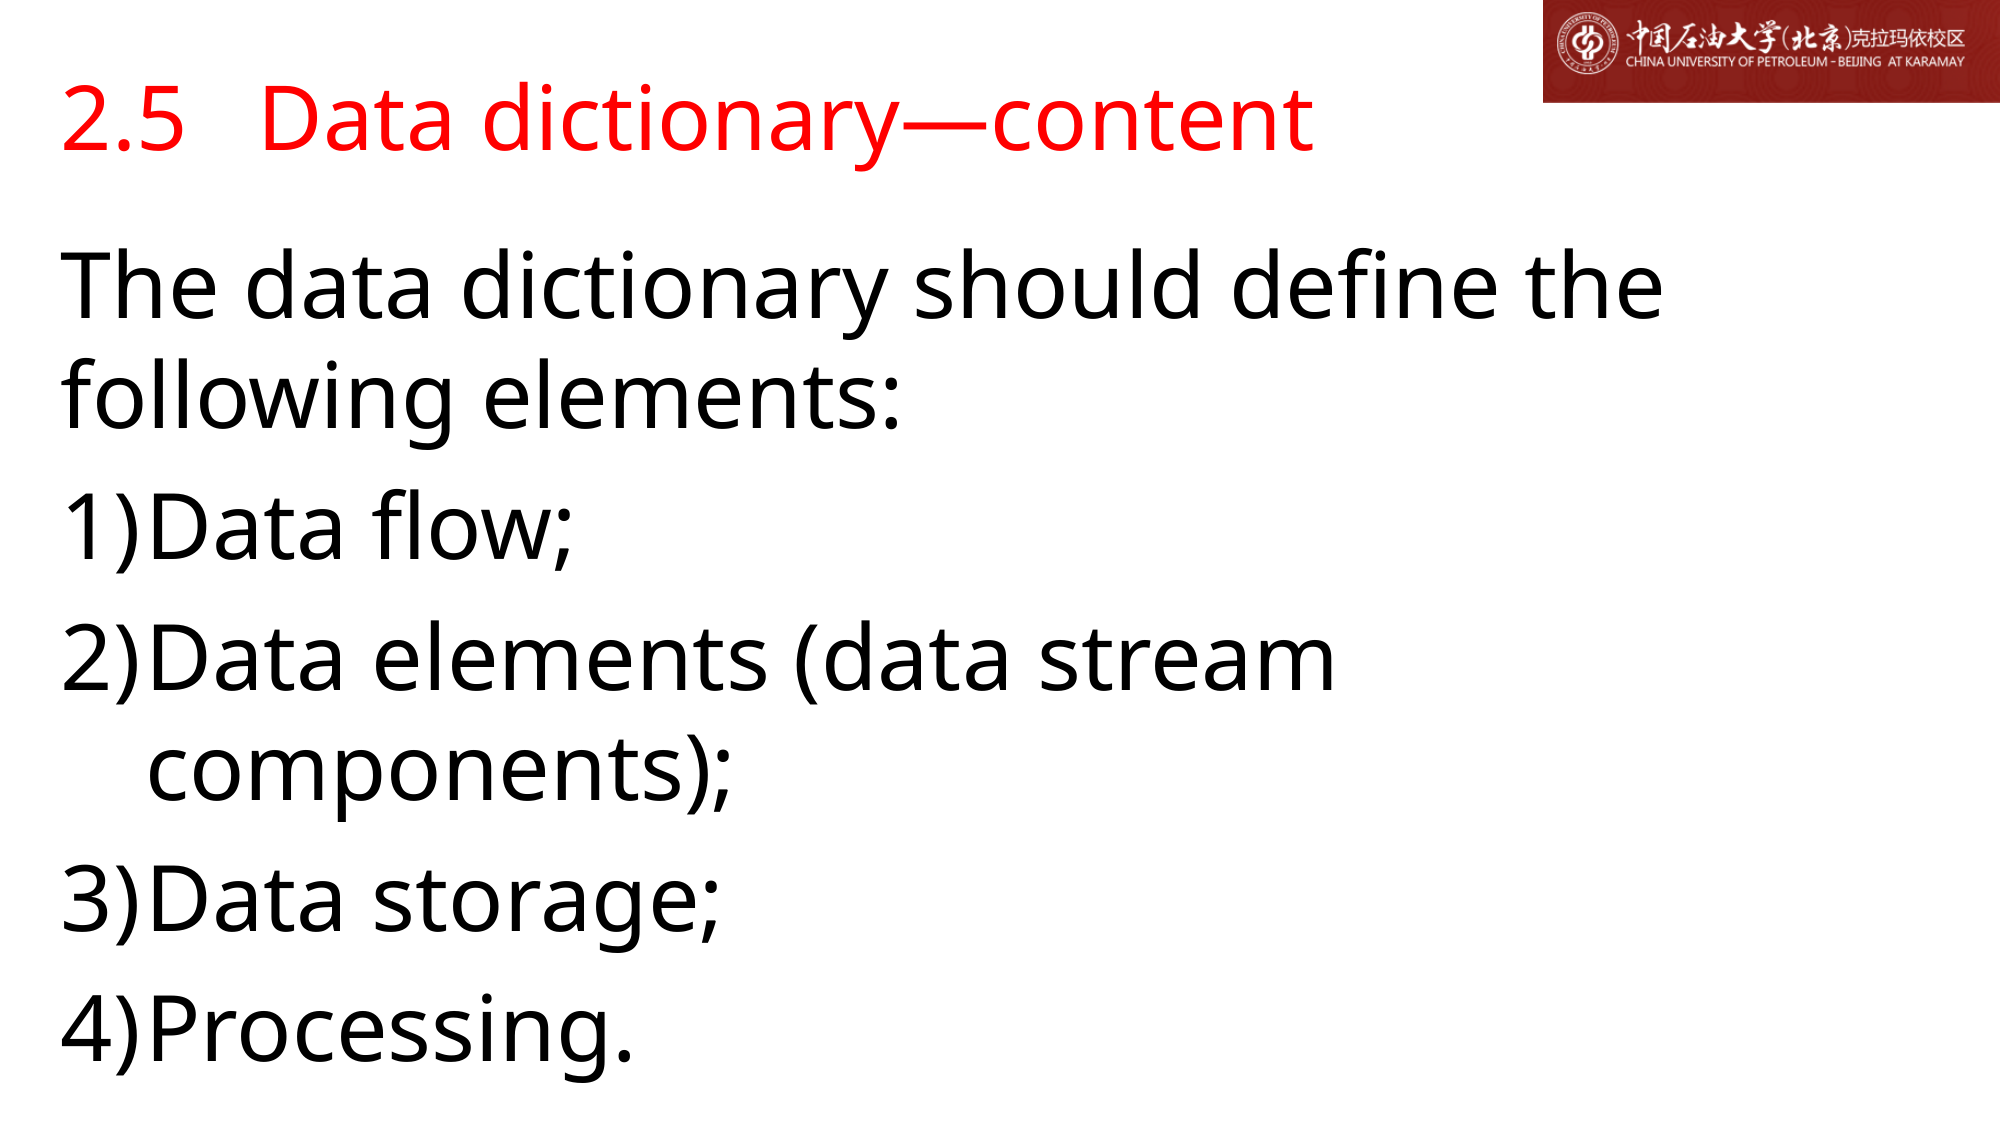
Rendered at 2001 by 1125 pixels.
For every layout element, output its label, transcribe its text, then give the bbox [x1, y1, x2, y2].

list The data dictionary should define the following elements: Data flow; Data elements (data stream components); Data storage; Processing. [45, 219, 1955, 1014]
title 2.5 Data dictionary—content [45, 64, 1533, 178]
picture [1543, 0, 2000, 103]
